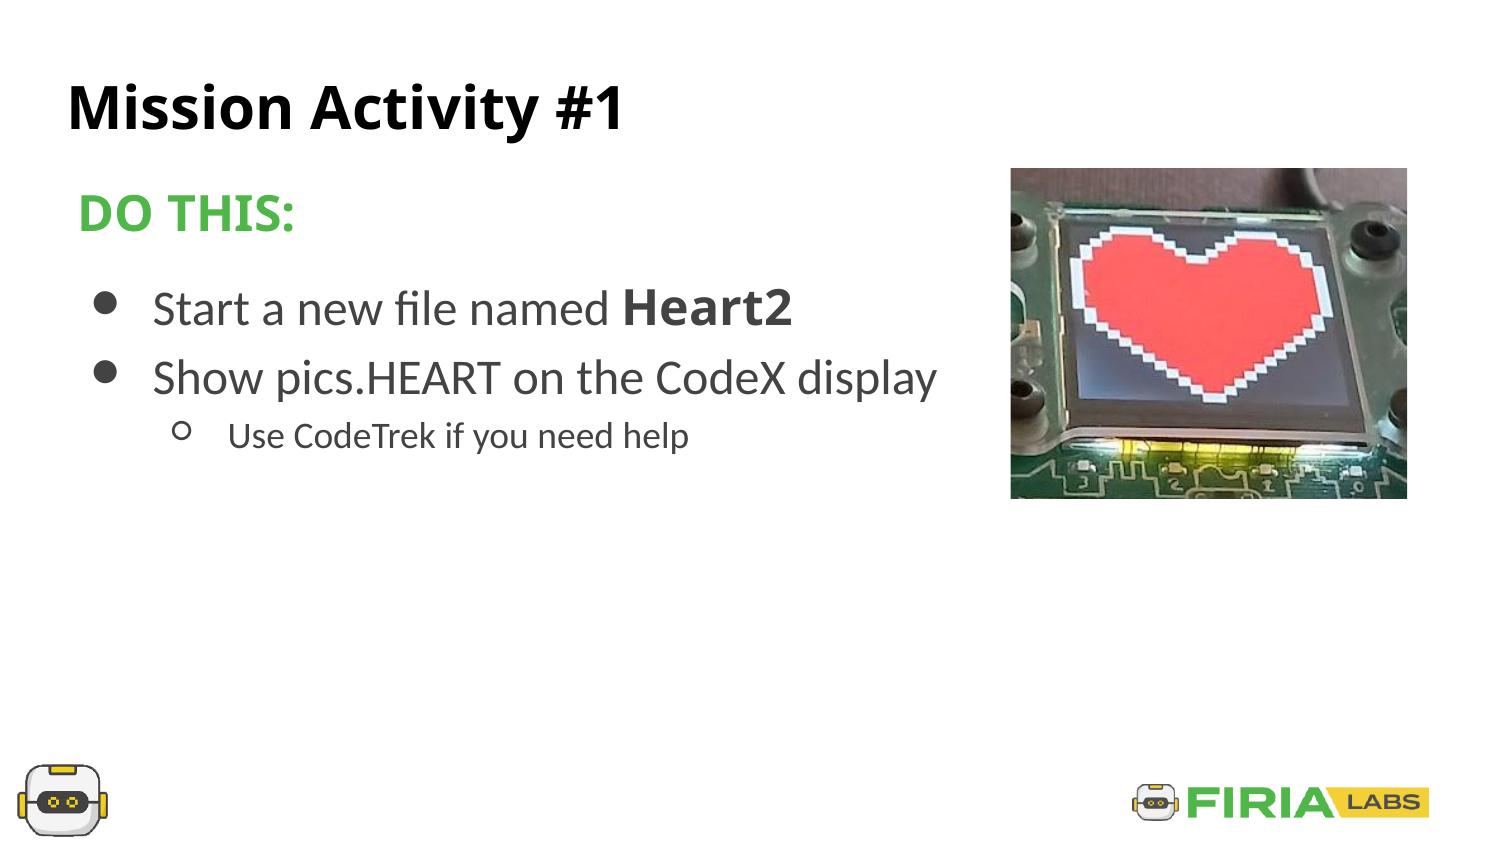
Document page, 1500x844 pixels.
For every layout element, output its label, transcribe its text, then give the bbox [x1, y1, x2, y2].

list DO THIS: Start a new file named Heart2 Show pics.HEART on the CodeX display Use CodeTrek if you need help [62, 157, 1012, 770]
title Mission Activity #1 [51, 55, 1449, 158]
picture [17, 764, 108, 837]
picture [1121, 777, 1436, 826]
picture [1010, 168, 1408, 500]
